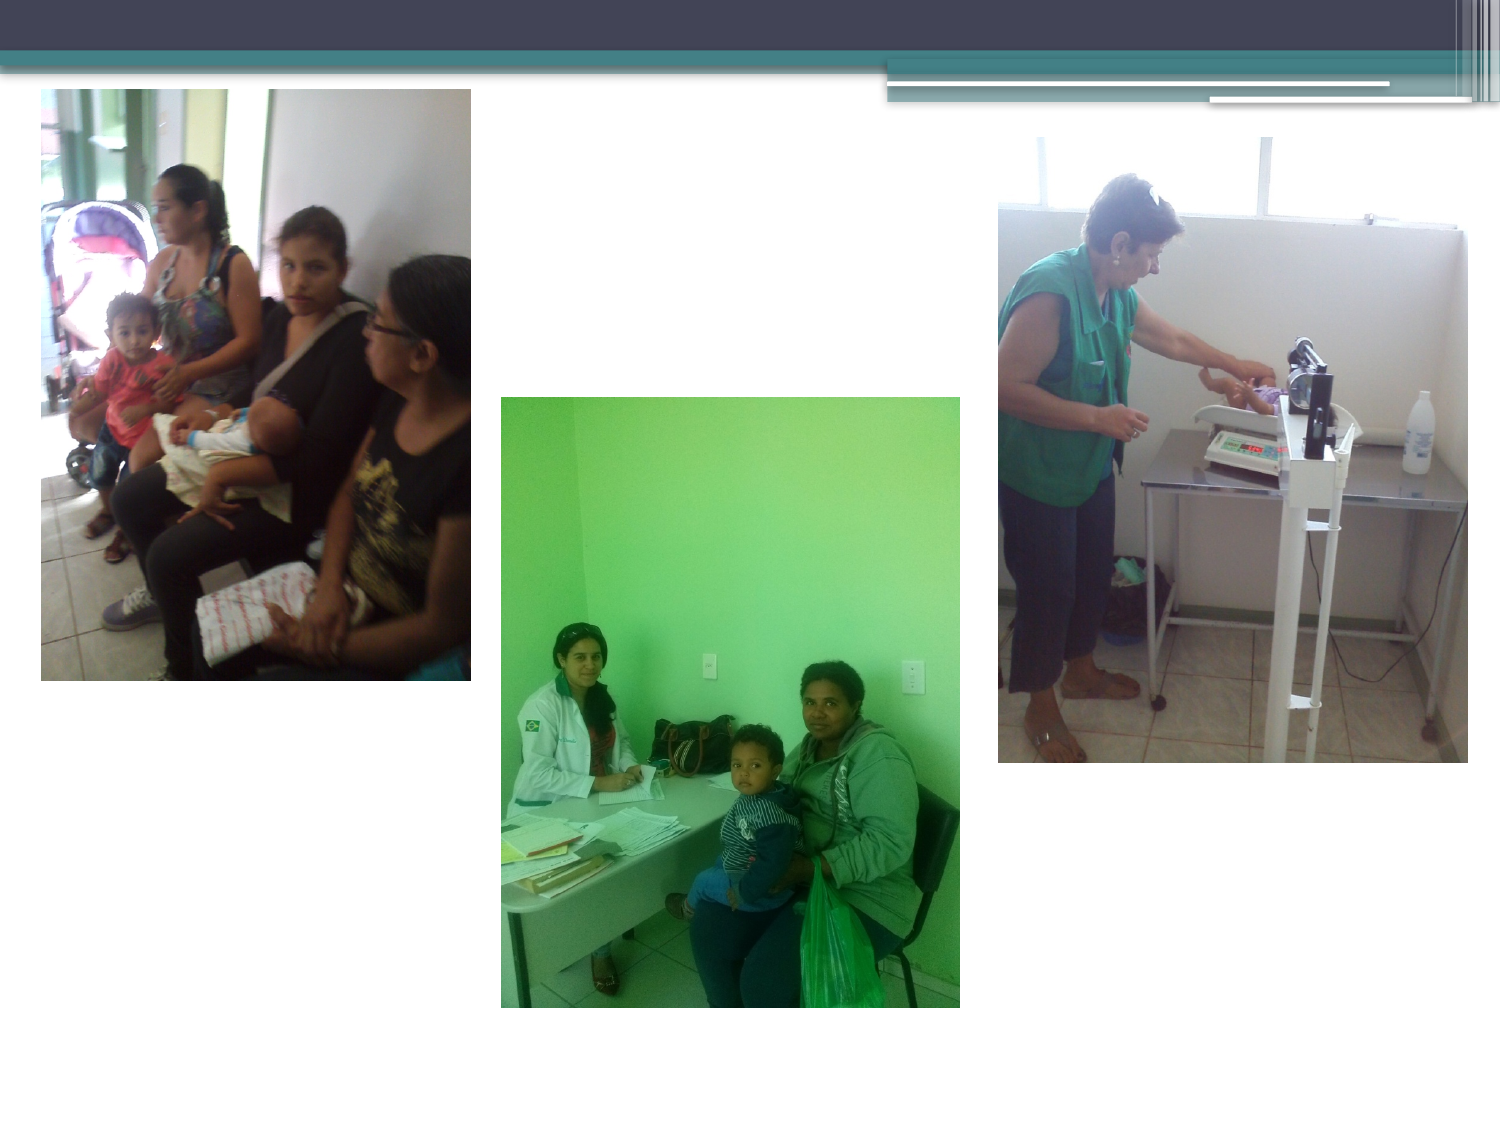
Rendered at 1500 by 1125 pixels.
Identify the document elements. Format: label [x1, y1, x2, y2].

picture [997, 136, 1468, 764]
picture [40, 89, 471, 681]
picture [501, 396, 960, 1008]
